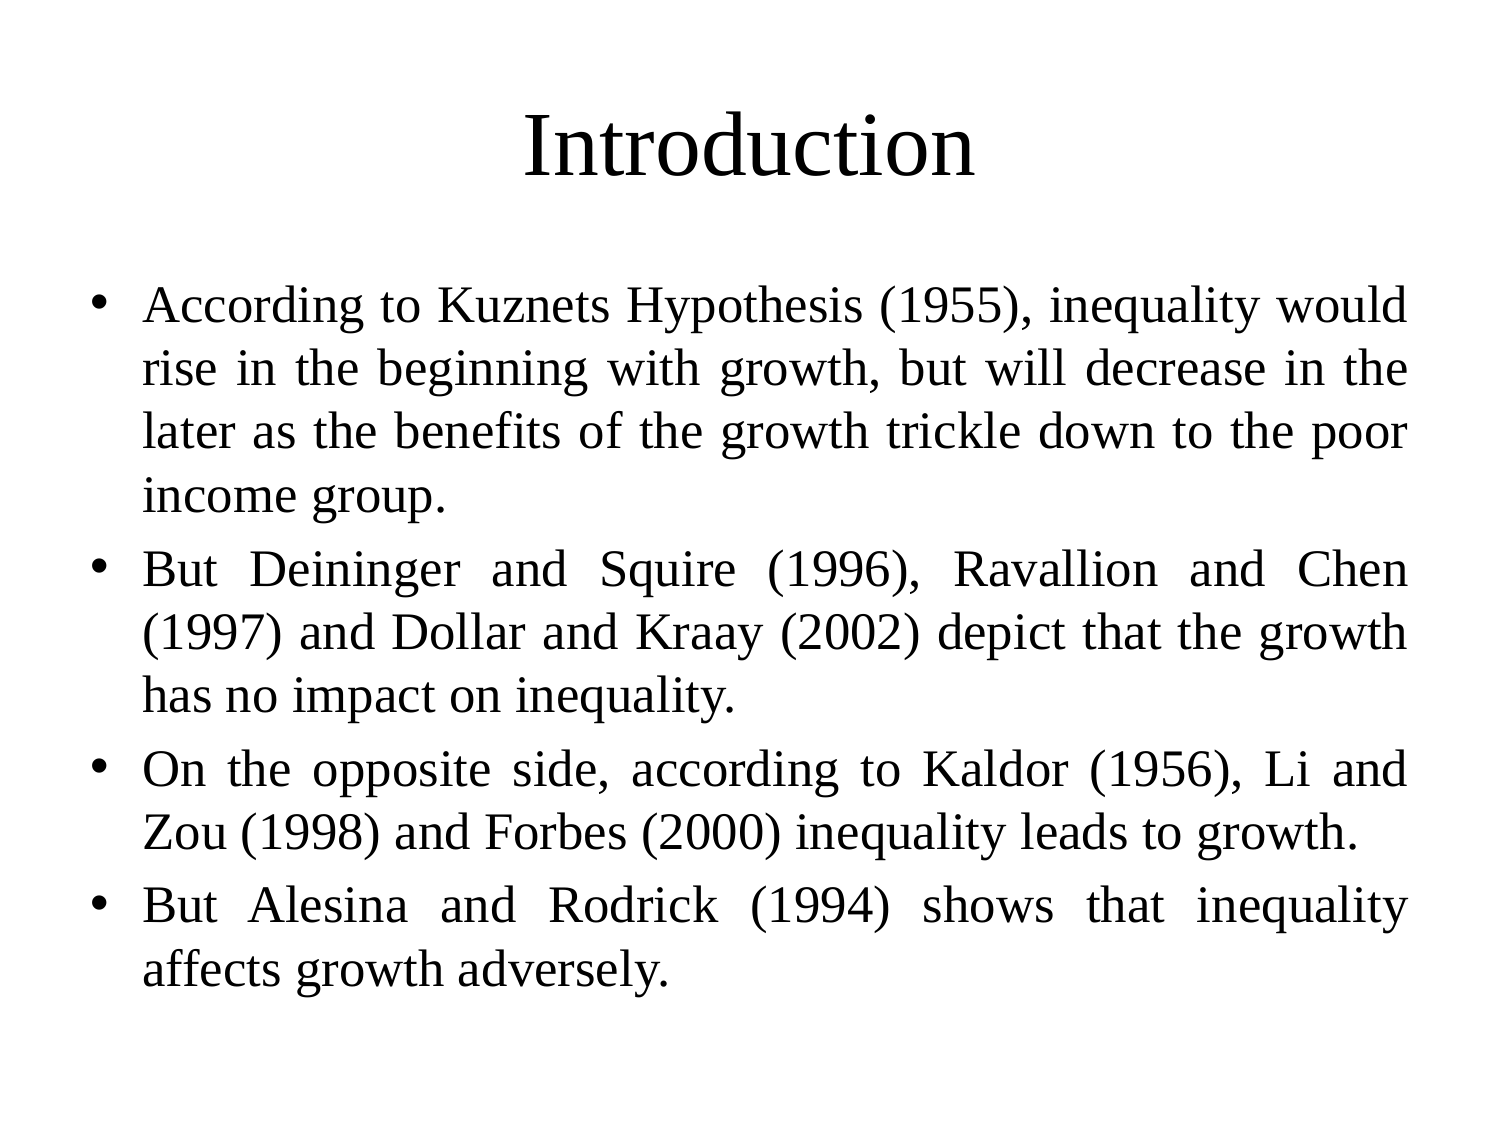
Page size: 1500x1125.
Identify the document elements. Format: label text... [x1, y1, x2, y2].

list According to Kuznets Hypothesis (1955), inequality would rise in the beginning with growth, but will decrease in the later as the benefits of the growth trickle down to the poor income group. But Deininger and Squire (1996), Ravallion and Chen (1997) and Dollar and Kraay (2002) depict that the growth has no impact on inequality. On the opposite side, according to Kaldor (1956), Li and Zou (1998) and Forbes (2000) inequality leads to growth. But Alesina and Rodrick (1994) shows that inequality affects growth adversely. [75, 262, 1425, 1005]
title Introduction [75, 45, 1425, 233]
